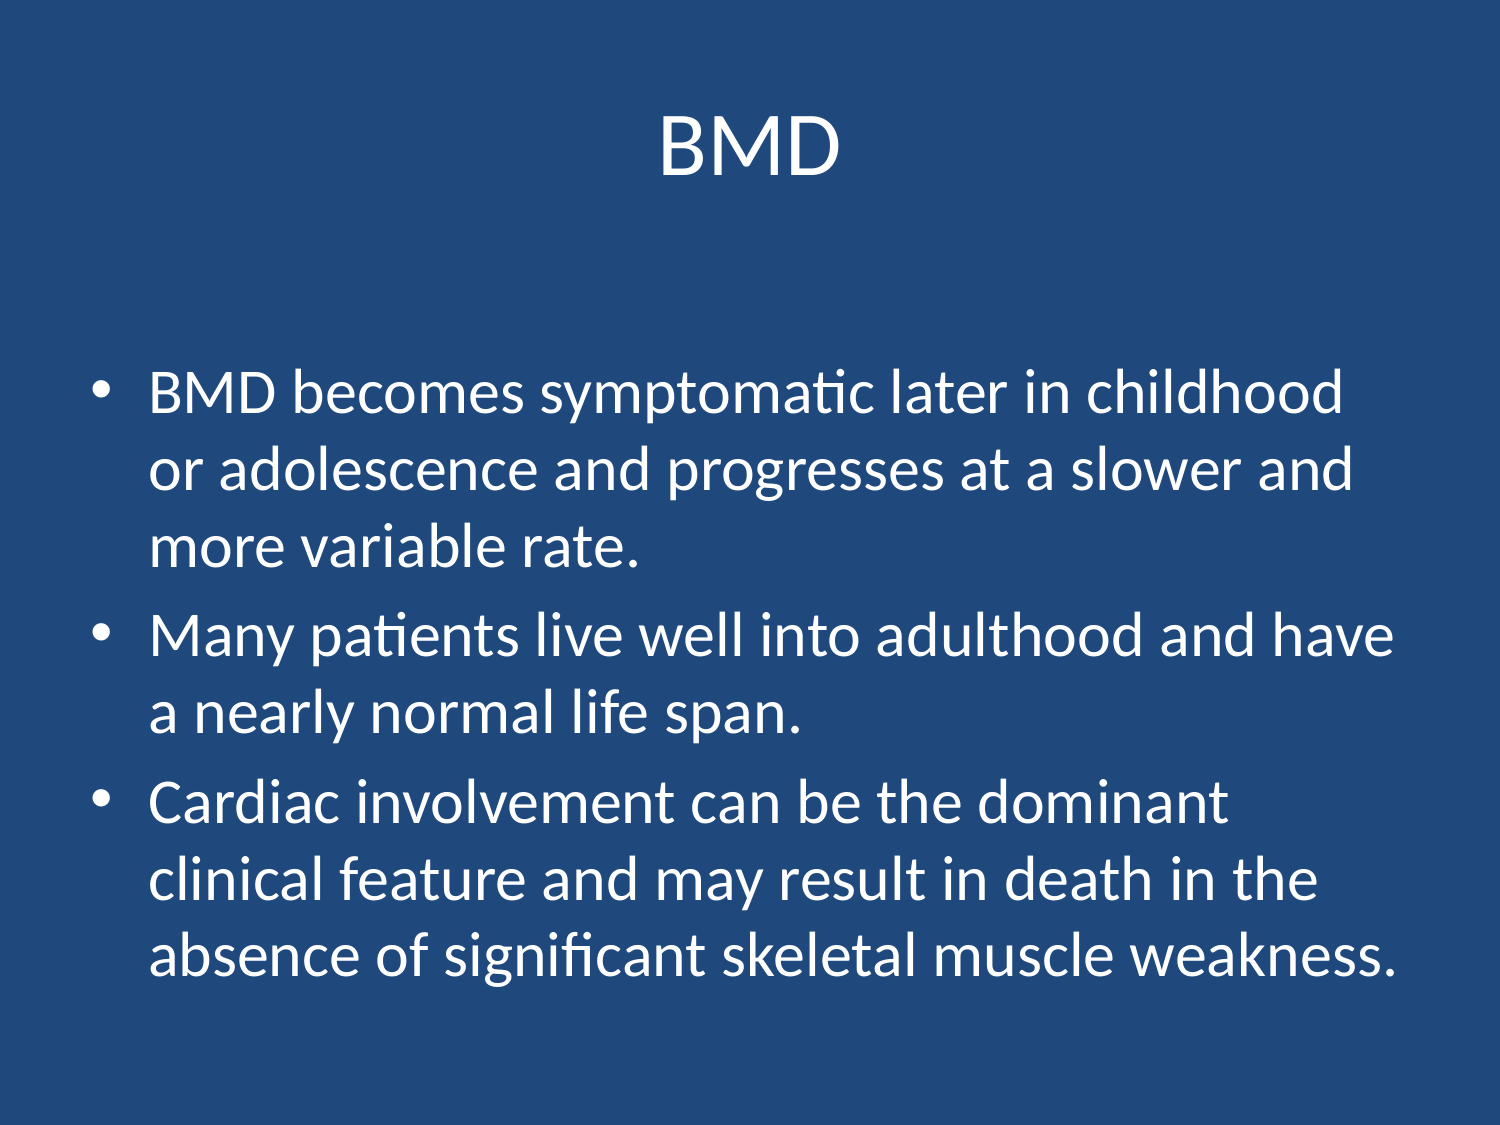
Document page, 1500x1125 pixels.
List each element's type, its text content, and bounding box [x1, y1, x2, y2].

list BMD becomes symptomatic later in childhood or adolescence and progresses at a slower and more variable rate. Many patients live well into adulthood and have a nearly normal life span. Cardiac involvement can be the dominant clinical feature and may result in death in the absence of significant skeletal muscle weakness. [75, 262, 1425, 1005]
title BMD [75, 45, 1425, 233]
